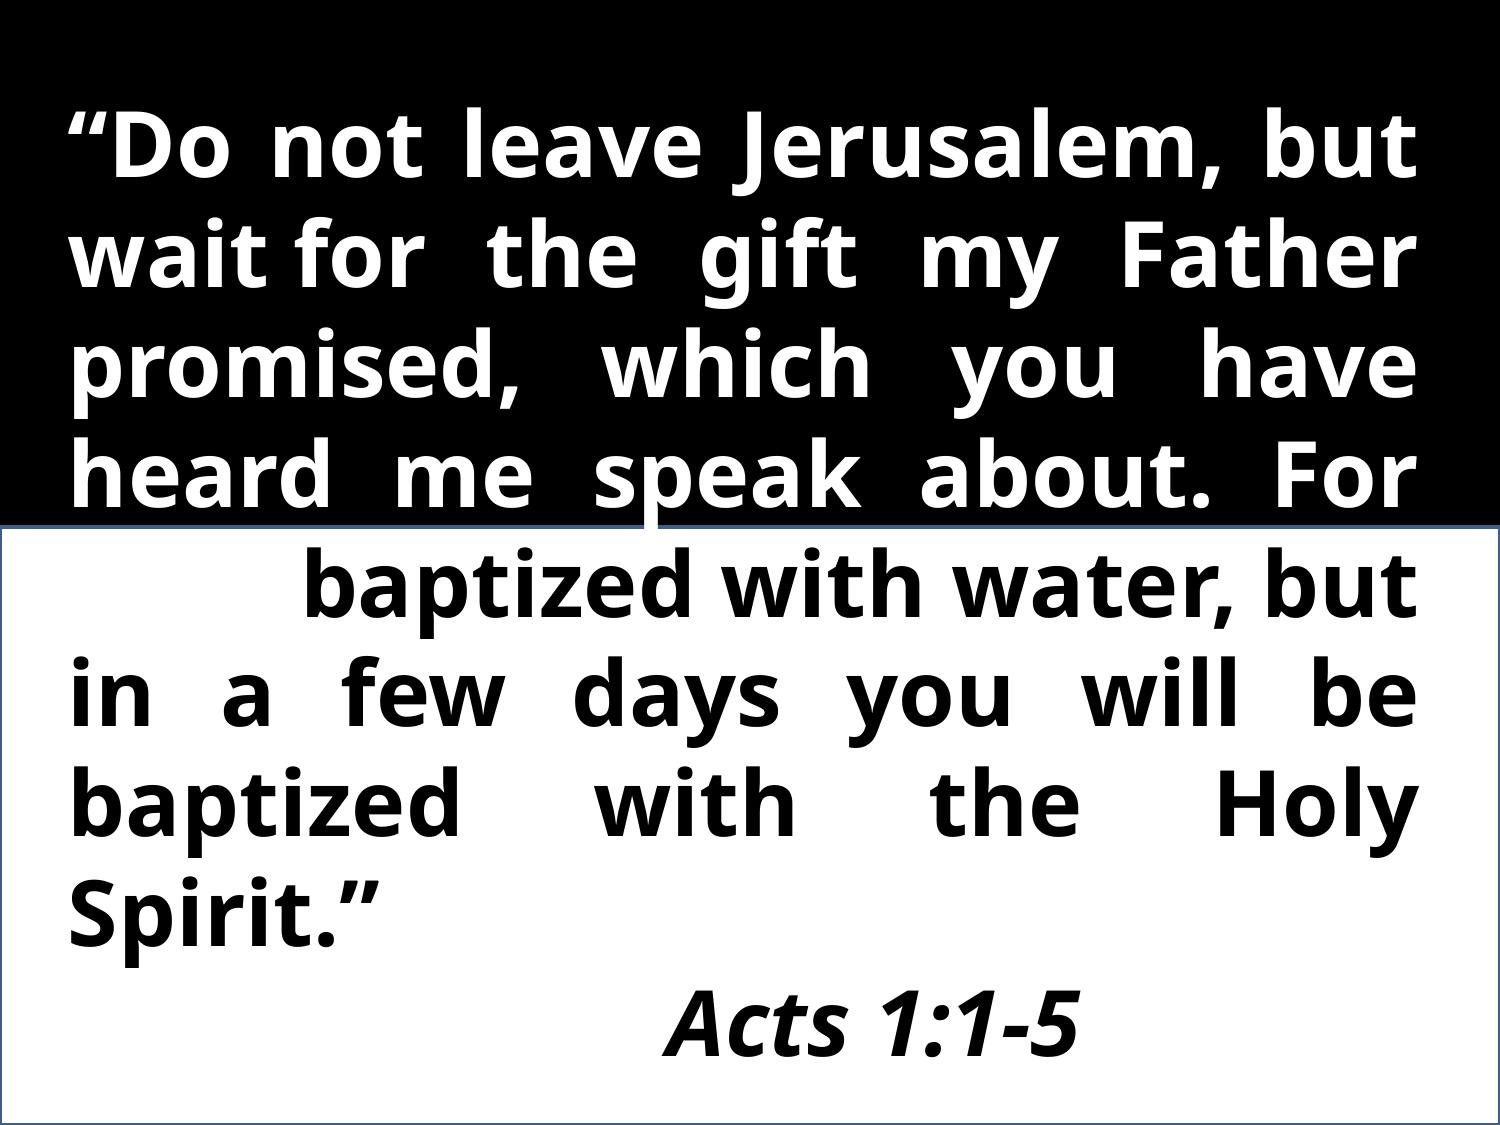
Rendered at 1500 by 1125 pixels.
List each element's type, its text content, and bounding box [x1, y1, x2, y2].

text_box [0, 525, 1500, 1125]
text_box “Do not leave Jerusalem, but wait for the gift my Father promised, which you have heard me speak about. For John baptized with water, but in a few days you will be baptized with the Holy Spirit.” Acts 1:1-5 [53, 78, 1436, 1083]
